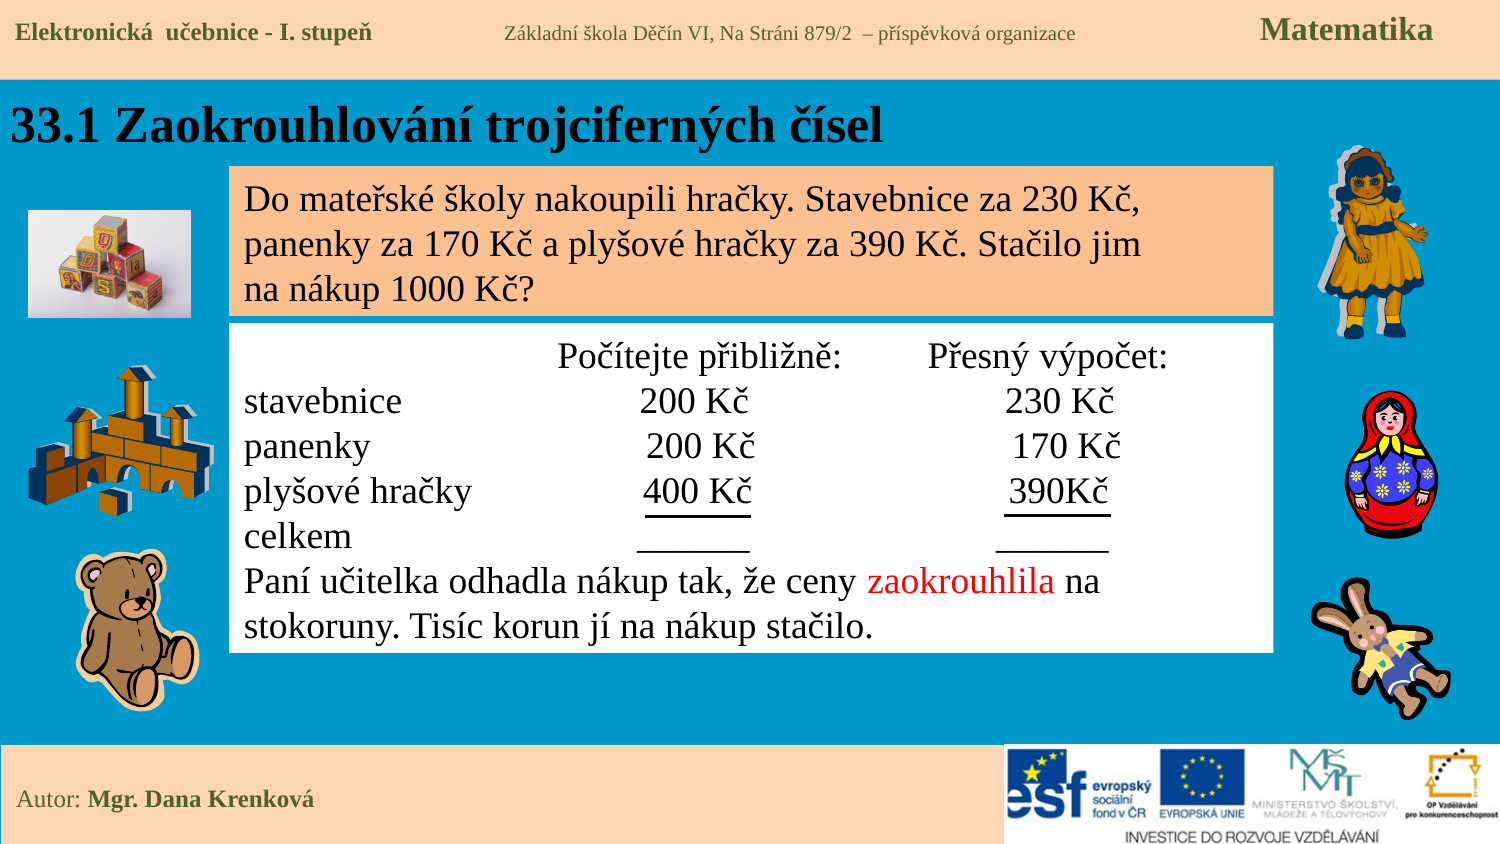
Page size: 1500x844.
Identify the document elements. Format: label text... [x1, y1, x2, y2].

picture [76, 549, 199, 711]
title 33.1 Zaokrouhlování trojciferných čísel [0, 80, 937, 200]
picture [1318, 146, 1426, 338]
picture [1312, 579, 1449, 719]
picture [30, 366, 213, 504]
picture [99, 488, 131, 515]
text_box Autor: Mgr. Dana Krenková [1, 745, 1000, 844]
text_box Elektronická učebnice - I. stupeň Základní škola Děčín VI, Na Stráni 879/2 – příspěvková organizace Matematika [0, 0, 1500, 80]
picture [1346, 392, 1437, 537]
picture [29, 211, 190, 317]
picture [1003, 745, 1500, 844]
text_box Do mateřské školy nakoupili hračky. Stavebnice za 230 Kč, panenky za 170 Kč a plyšové hračky za 390 Kč. Stačilo jim na nákup 1000 Kč? [229, 166, 1274, 316]
text_box Počítejte přibližně: Přesný výpočet: stavebnice 200 Kč 230 Kč panenky 200 Kč 170 Kč plyšové hračky 400 Kč 390Kč celkem ______ ______ Paní učitelka odhadla nákup tak, že ceny zaokrouhlila na stokoruny. Tisíc korun jí na nákup stačilo. [229, 323, 1274, 653]
